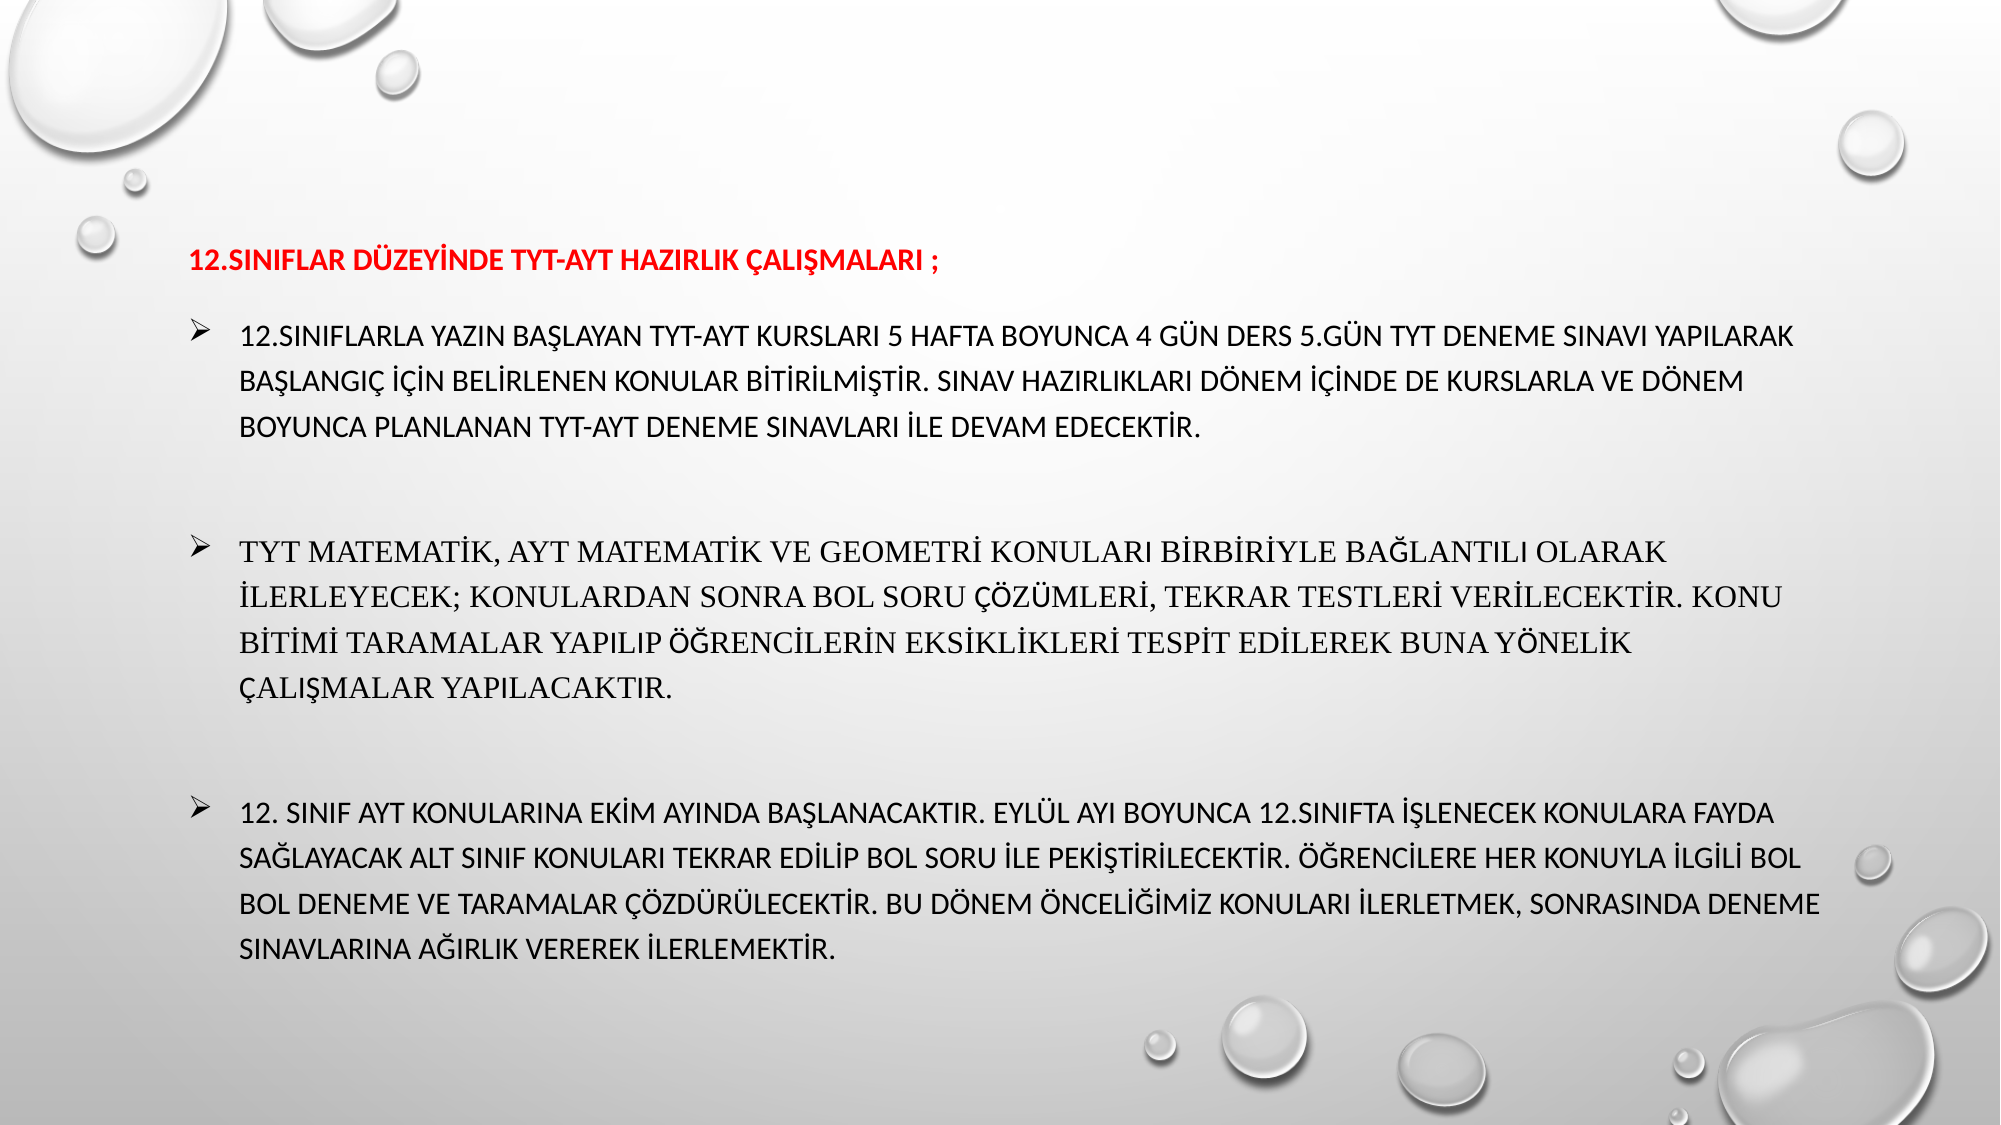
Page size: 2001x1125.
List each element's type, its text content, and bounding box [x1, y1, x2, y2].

picture [0, 0, 2000, 1125]
list 12.Sınıflar düzeyinde tyt-ayt hazırlık çalışmaları ; 12.sınıflarla yazın başlayan tyt-ayt kursları 5 hafta boyunca 4 gün ders 5.gün tyt deneme sınavı yapılarak başlangıç için belirlenen konular bitirilmiştir. sınav hazırlıkları dönem içinde de kurslarla ve dönem boyunca planlanan tyt-ayt deneme sınavları ile devam edecektir. TYT matematik, ayt matematik ve geometri konuları birbiriyle bağlantılı olarak ilerleyecek; konulardan sonra bol soru çözümleri, tekrar testleri verilecektir. konu bitimi taramalar yapılıp öğrencilerin eksiklikleri tespit edilerek buna yönelik çalışmalar yapılacaktır. 12. sınıf AYT konularına ekim ayında başlanacaktır. eylül ayı boyunca 12.sınıfta işlenecek konulara fayda sağlayacak alt sınıf konuları tekrar edilip bol soru ile pekiştirilecektir. Öğrencilere her konuyla ilgili bol bol deneme ve taramalar çözdürülecektir. bu dönem önceliğimiz konuları ilerletmek, sonrasında deneme sınavlarına ağırlık vererek ilerlemektir. [173, 160, 1839, 976]
text_box [249, 302, 1750, 873]
